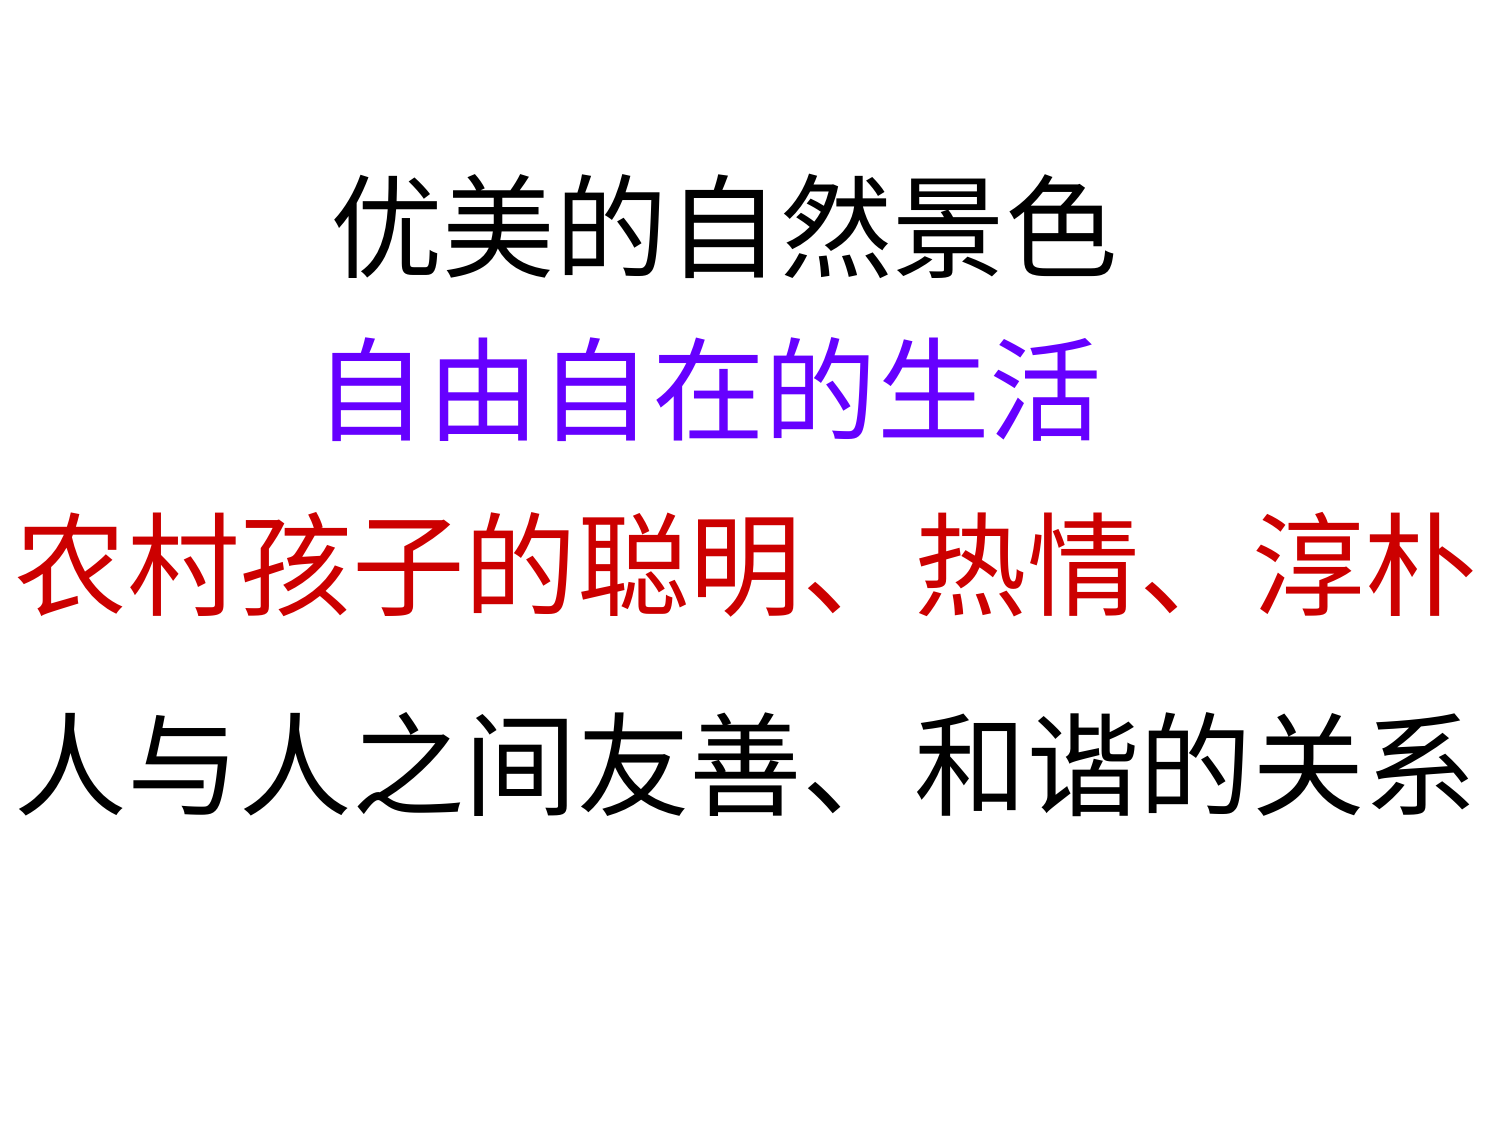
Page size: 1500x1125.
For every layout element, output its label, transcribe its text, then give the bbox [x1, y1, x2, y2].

text_box 农村孩子的聪明、热情、淳朴 [0, 487, 1500, 638]
text_box 优美的自然景色 [263, 149, 1133, 300]
text_box 自由自在的生活 [299, 312, 1413, 463]
text_box 人与人之间友善、和谐的关系 [0, 687, 1500, 838]
